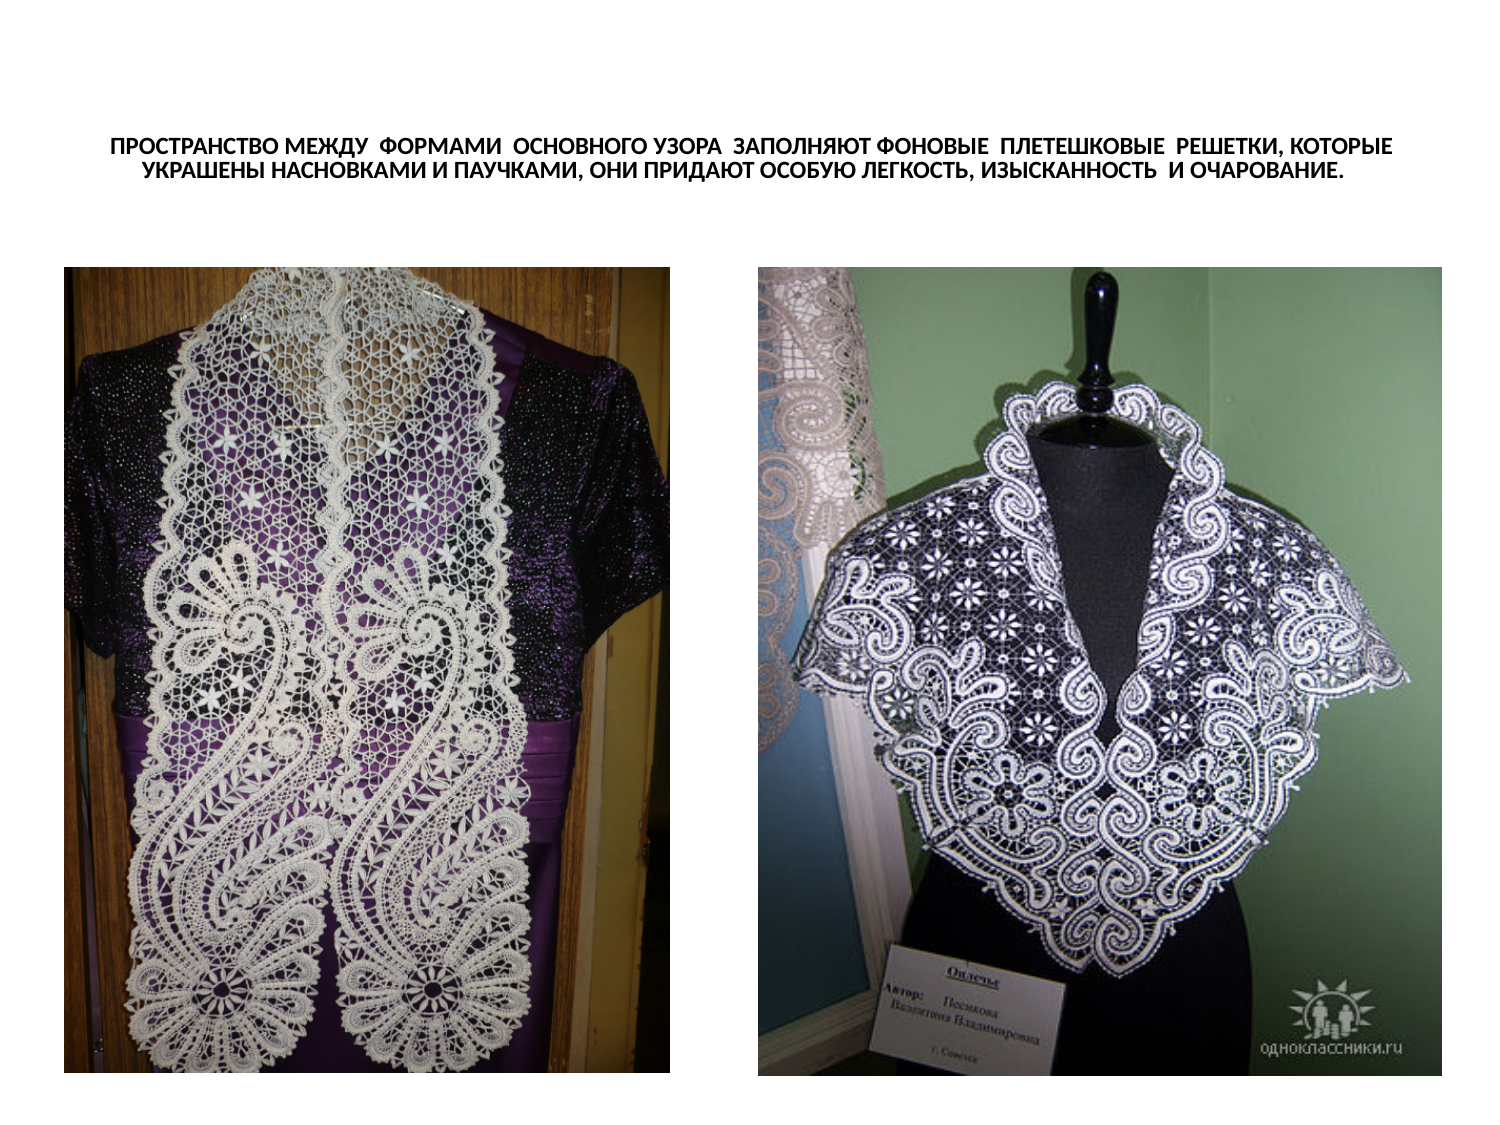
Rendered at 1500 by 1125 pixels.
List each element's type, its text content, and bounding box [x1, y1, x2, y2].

title ПРОСТРАНСТВО МЕЖДУ ФОРМАМИ ОСНОВНОГО УЗОРА ЗАПОЛНЯЮТ ФОНОВЫЕ ПЛЕТЕШКОВЫЕ РЕШЕТКИ, КОТОРЫЕ УКРАШЕНЫ НАСНОВКАМИ И ПАУЧКАМИ, ОНИ ПРИДАЮТ ОСОБУЮ ЛЕГКОСТЬ, ИЗЫСКАННОСТЬ И ОЧАРОВАНИЕ. [76, 78, 1427, 266]
picture [757, 266, 1442, 1076]
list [64, 266, 670, 1074]
